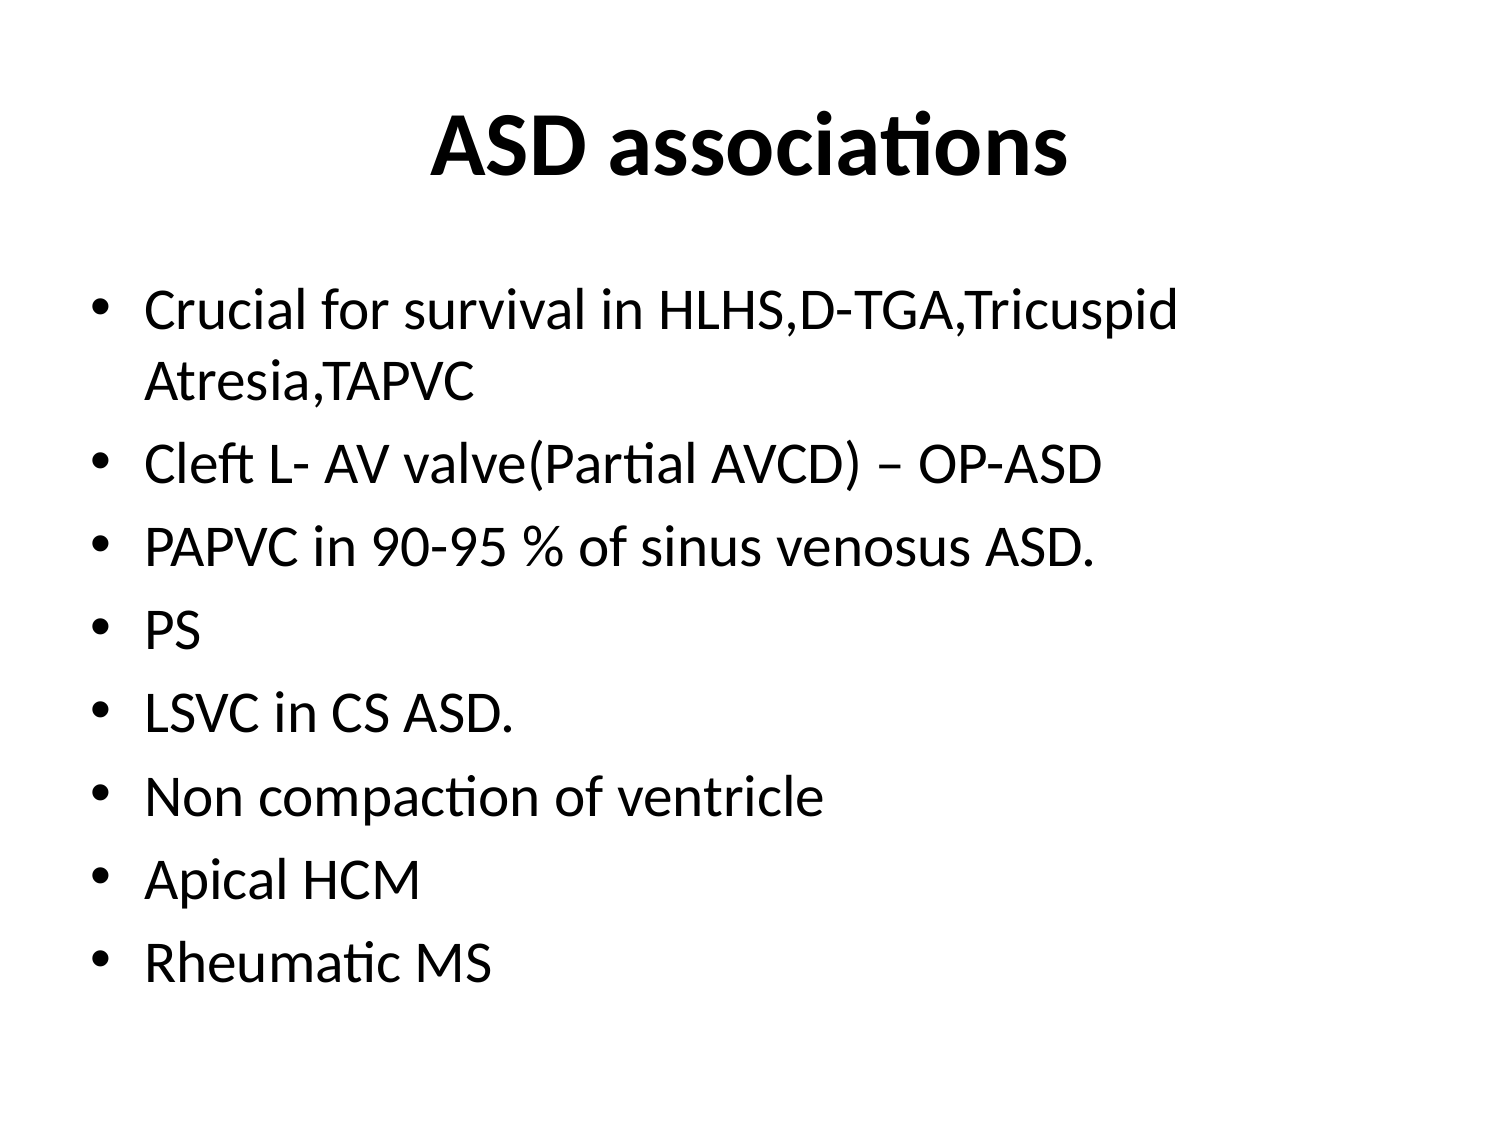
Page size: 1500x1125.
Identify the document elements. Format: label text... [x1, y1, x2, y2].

list Crucial for survival in HLHS,D-TGA,Tricuspid Atresia,TAPVC Cleft L- AV valve(Partial AVCD) – OP-ASD PAPVC in 90-95 % of sinus venosus ASD. PS LSVC in CS ASD. Non compaction of ventricle Apical HCM Rheumatic MS [75, 262, 1425, 1005]
title ASD associations [75, 45, 1425, 233]
